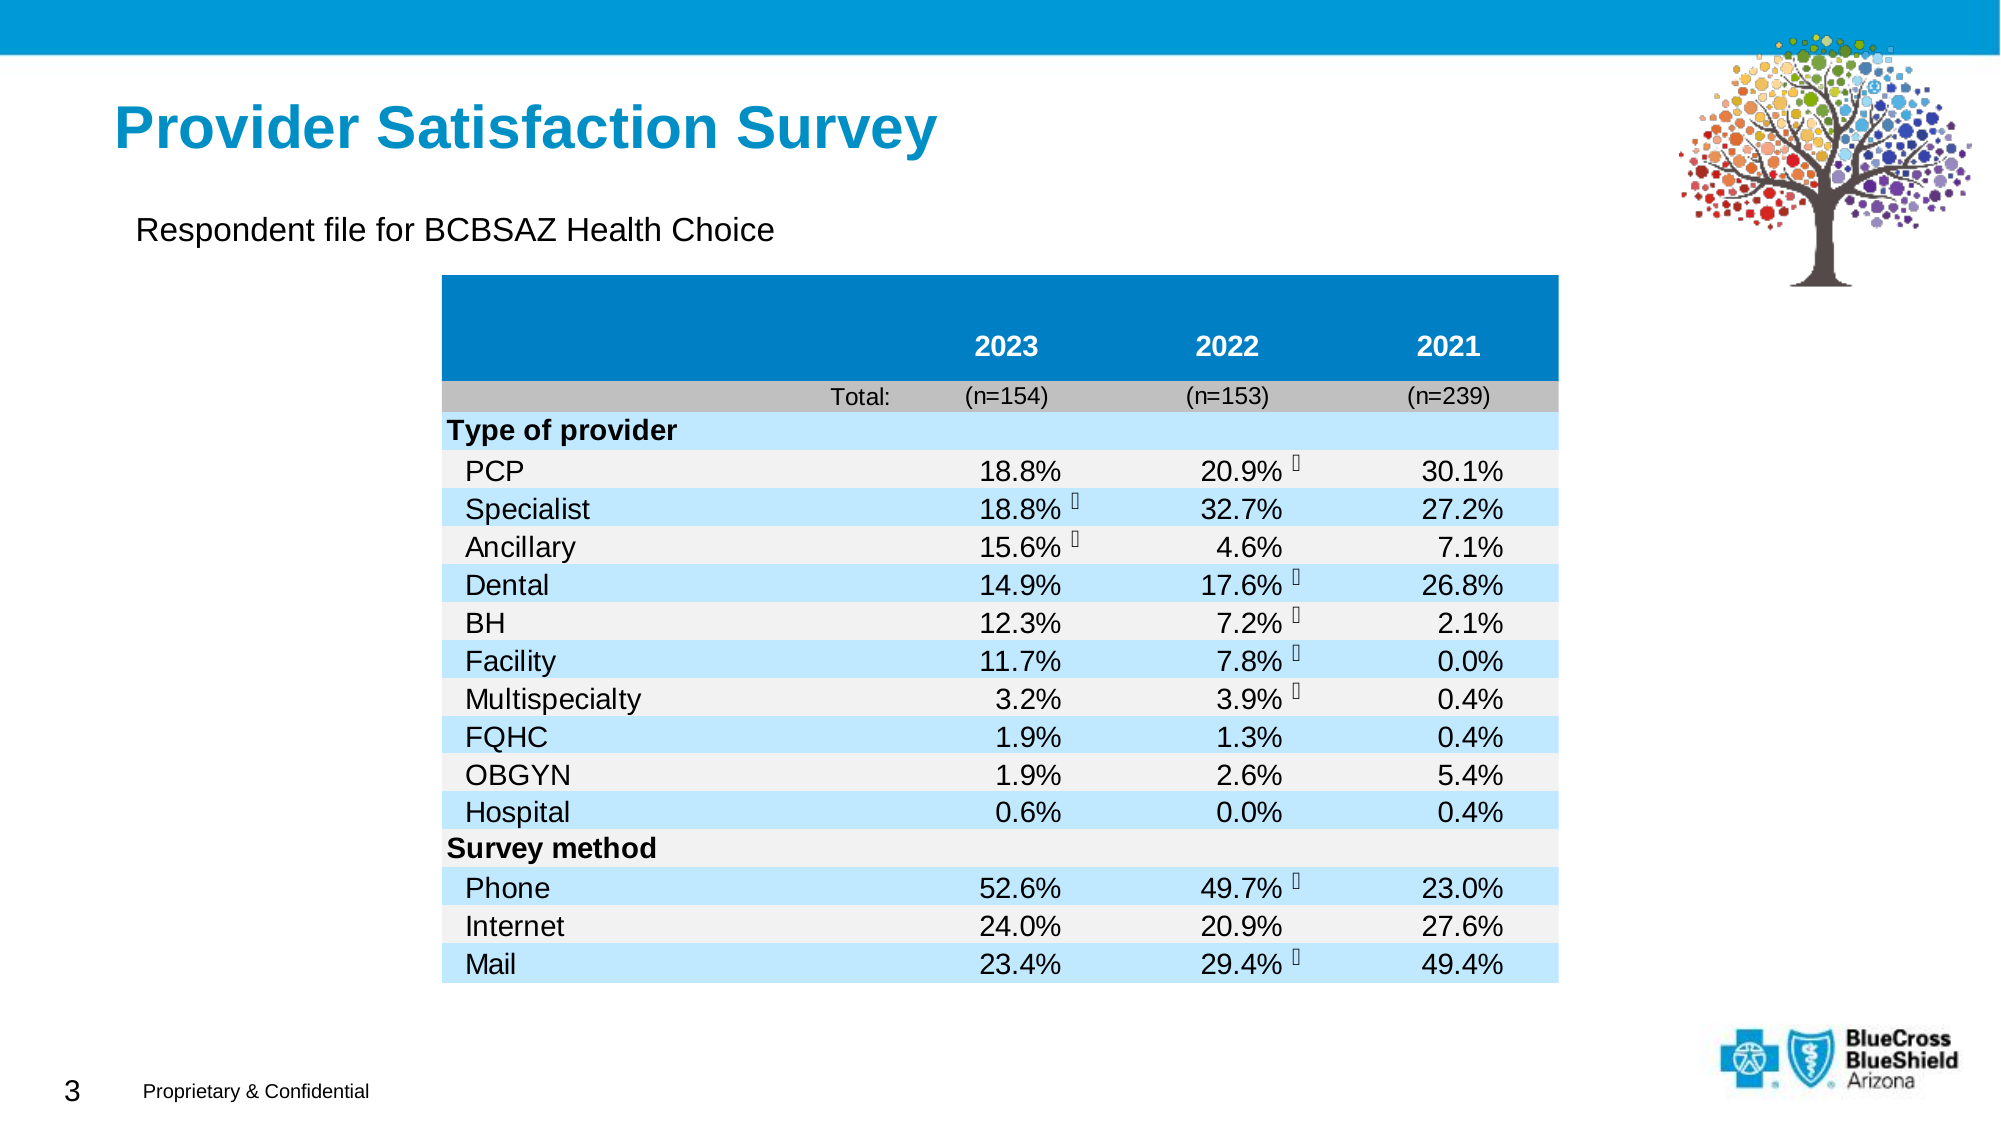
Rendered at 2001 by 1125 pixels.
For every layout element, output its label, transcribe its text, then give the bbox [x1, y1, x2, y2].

text_box Respondent file for BCBSAZ Health Choice [120, 200, 1120, 241]
picture [0, 0, 2001, 1125]
title Provider Satisfaction Survey [99, 51, 1900, 198]
picture [1841, 46, 1850, 51]
picture [1822, 36, 1832, 46]
picture [1855, 41, 1863, 49]
